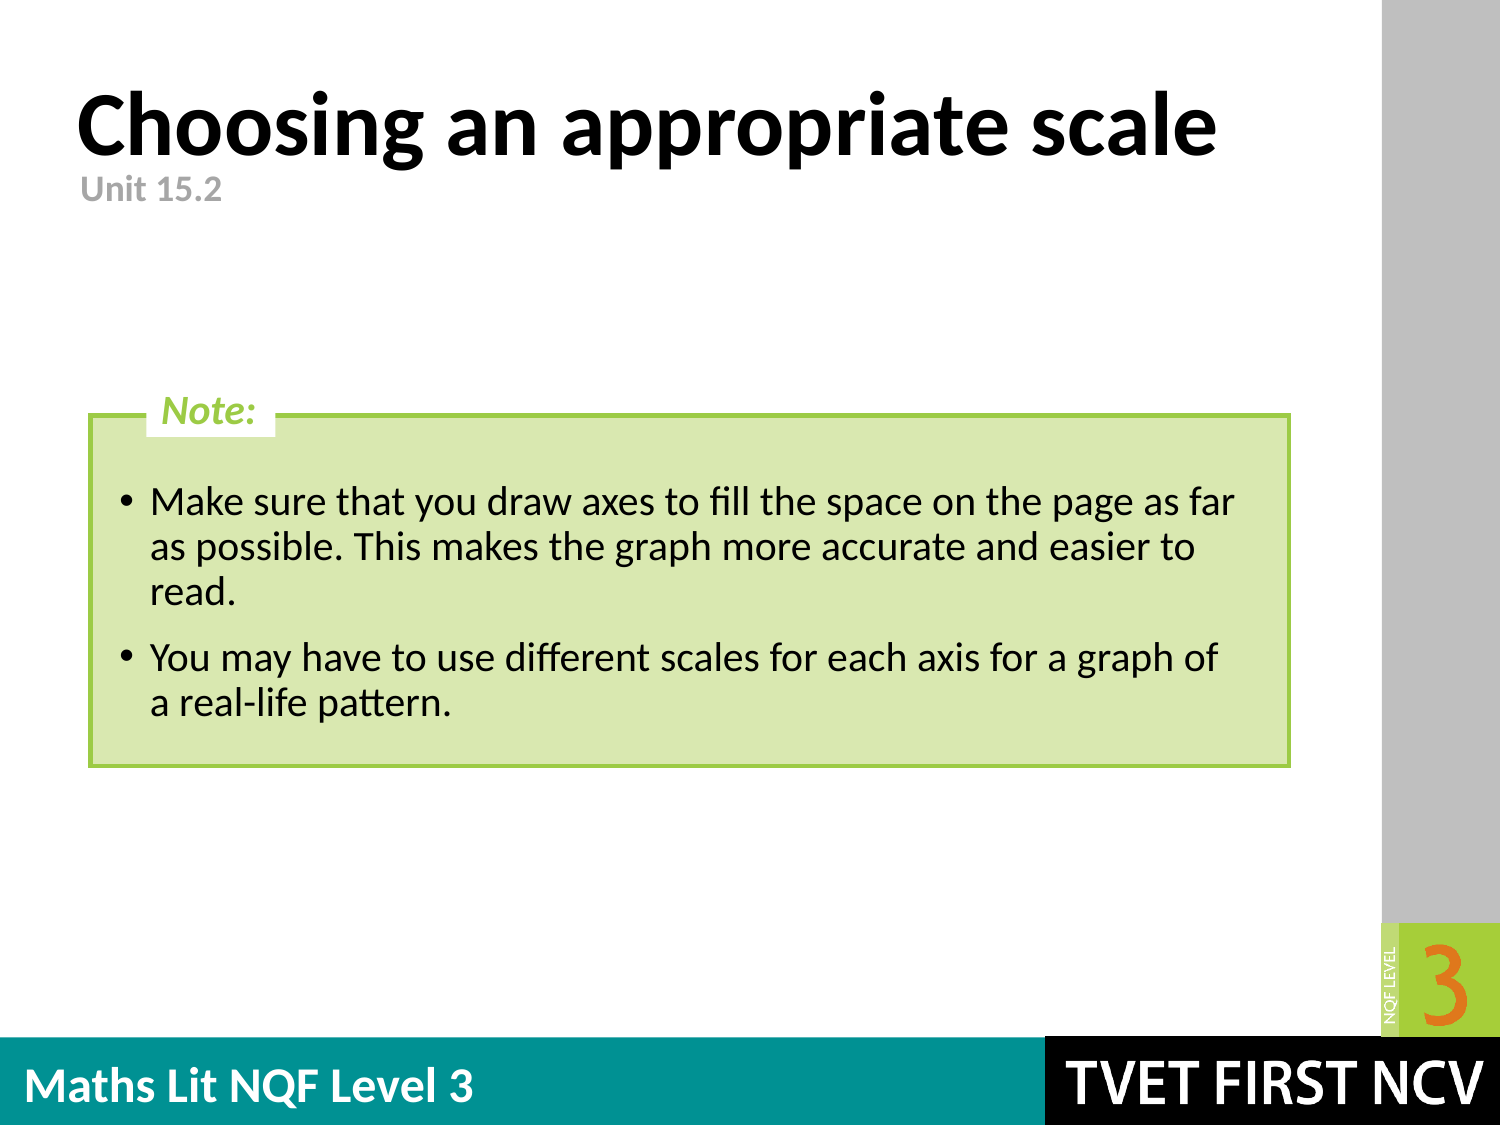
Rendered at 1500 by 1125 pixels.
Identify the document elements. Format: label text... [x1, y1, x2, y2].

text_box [90, 381, 1290, 767]
list Unit 15.2 [65, 161, 1363, 212]
title Choosing an appropriate scale [62, 68, 1360, 187]
picture [1065, 1050, 1484, 1120]
picture [1381, 923, 1500, 1037]
